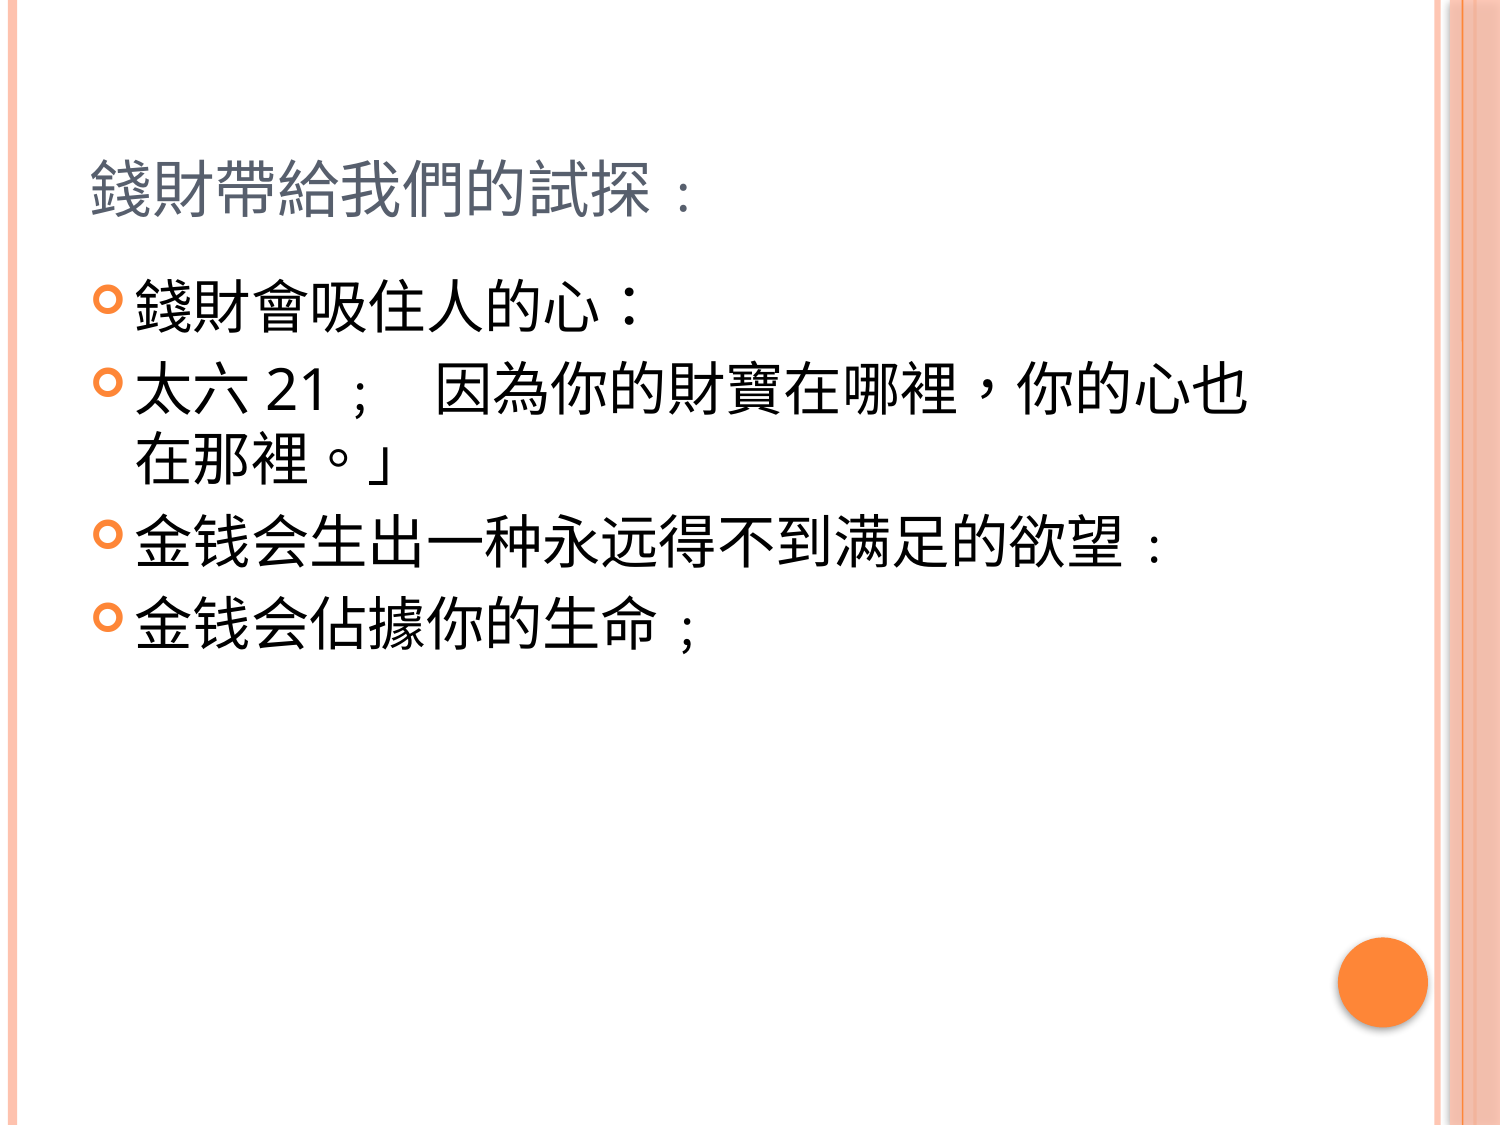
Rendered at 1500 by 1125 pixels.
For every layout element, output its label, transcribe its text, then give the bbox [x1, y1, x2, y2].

list 錢財會吸住人的心： 太六21﹔ 因為你的財寶在哪裡，你的心也在那裡。」 金钱会生出一种永远得不到满足的欲望﹕ 金钱会佔據你的生命﹔ [75, 262, 1300, 1062]
title 錢財帶給我們的試探﹕ [75, 45, 1300, 233]
